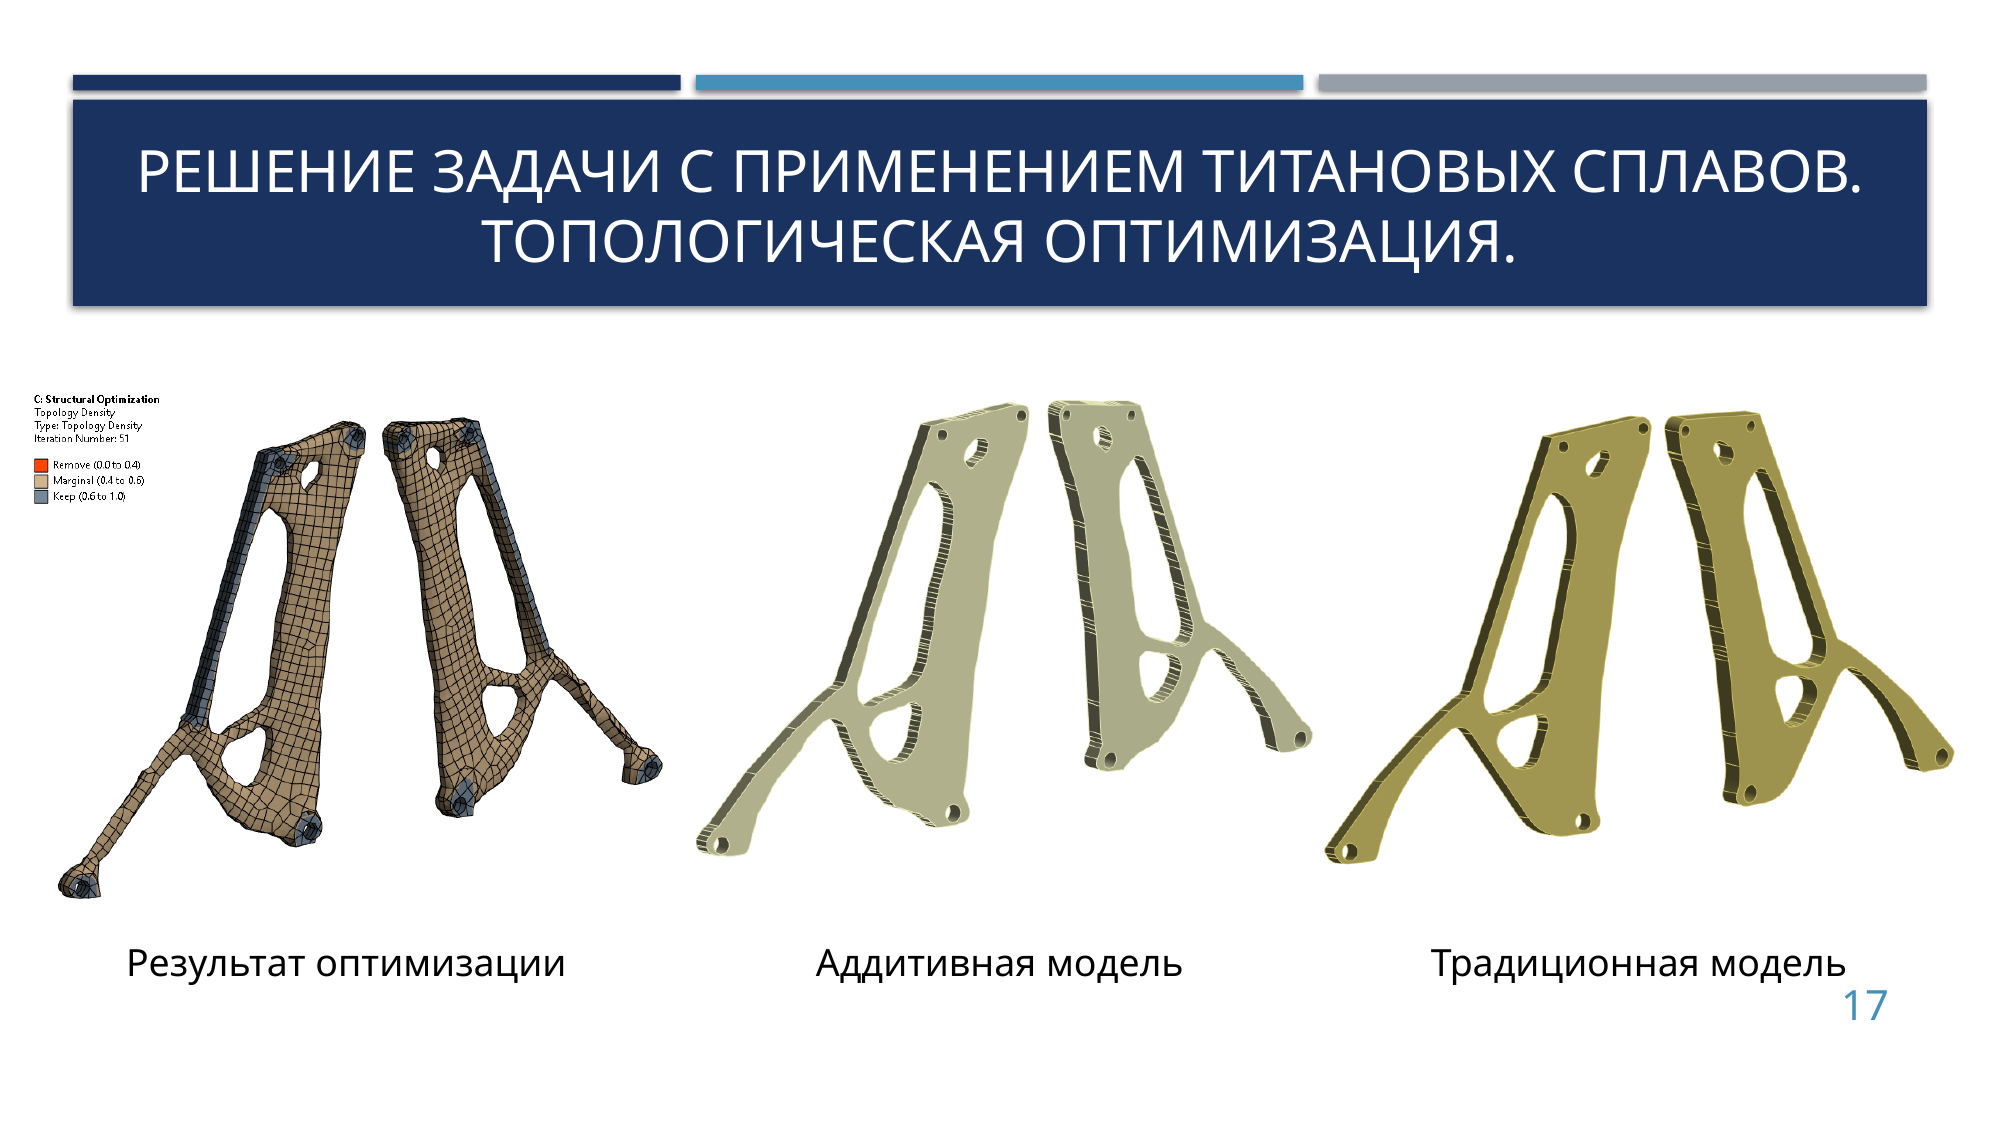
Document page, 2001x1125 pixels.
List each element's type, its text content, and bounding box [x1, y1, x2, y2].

text_box Результат оптимизации [111, 941, 582, 992]
slide_number 17 [1732, 977, 1905, 1037]
title решение задачи с применением титановых сплавов. Топологическая оптимизация. [95, 119, 1905, 282]
text_box Аддитивная модель [801, 931, 1199, 992]
text_box Традиционная модель [1416, 931, 1863, 992]
picture [20, 379, 1959, 932]
